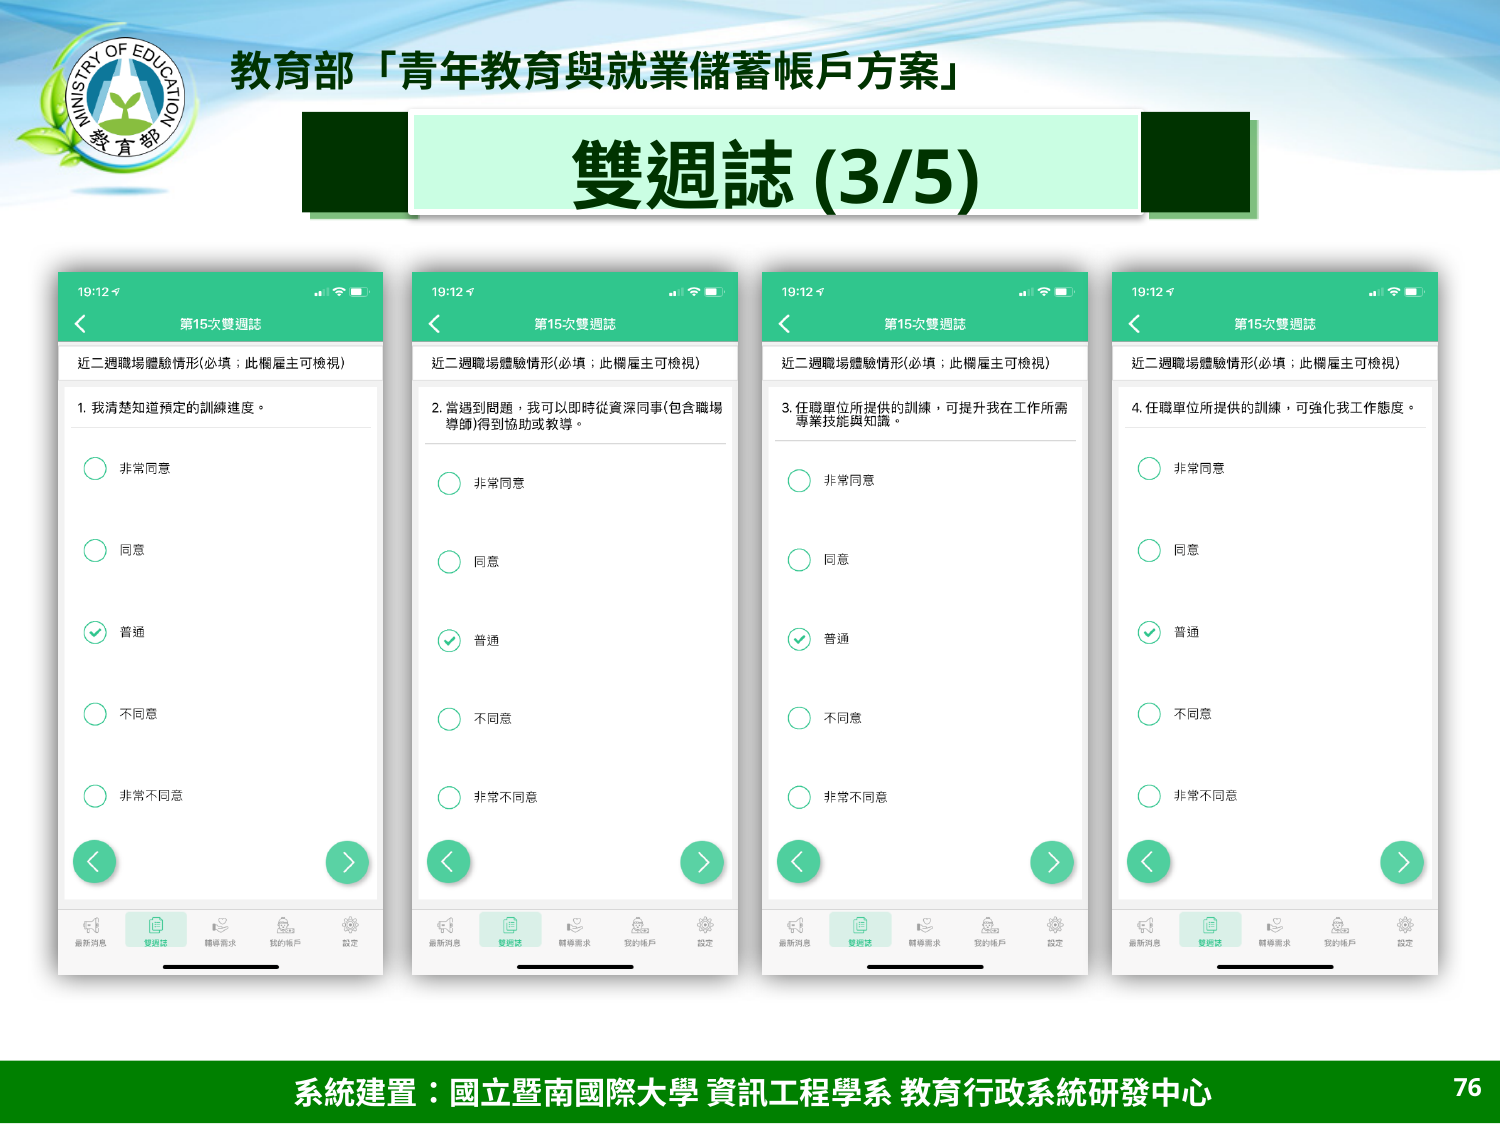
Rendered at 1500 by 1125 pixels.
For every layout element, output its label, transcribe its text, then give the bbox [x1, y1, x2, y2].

text_box [1141, 111, 1250, 213]
picture [0, 0, 1500, 1060]
text_box [302, 111, 405, 213]
slide_number 76 [1146, 1063, 1498, 1117]
text_box 雙週誌(3/5) [408, 109, 1144, 215]
